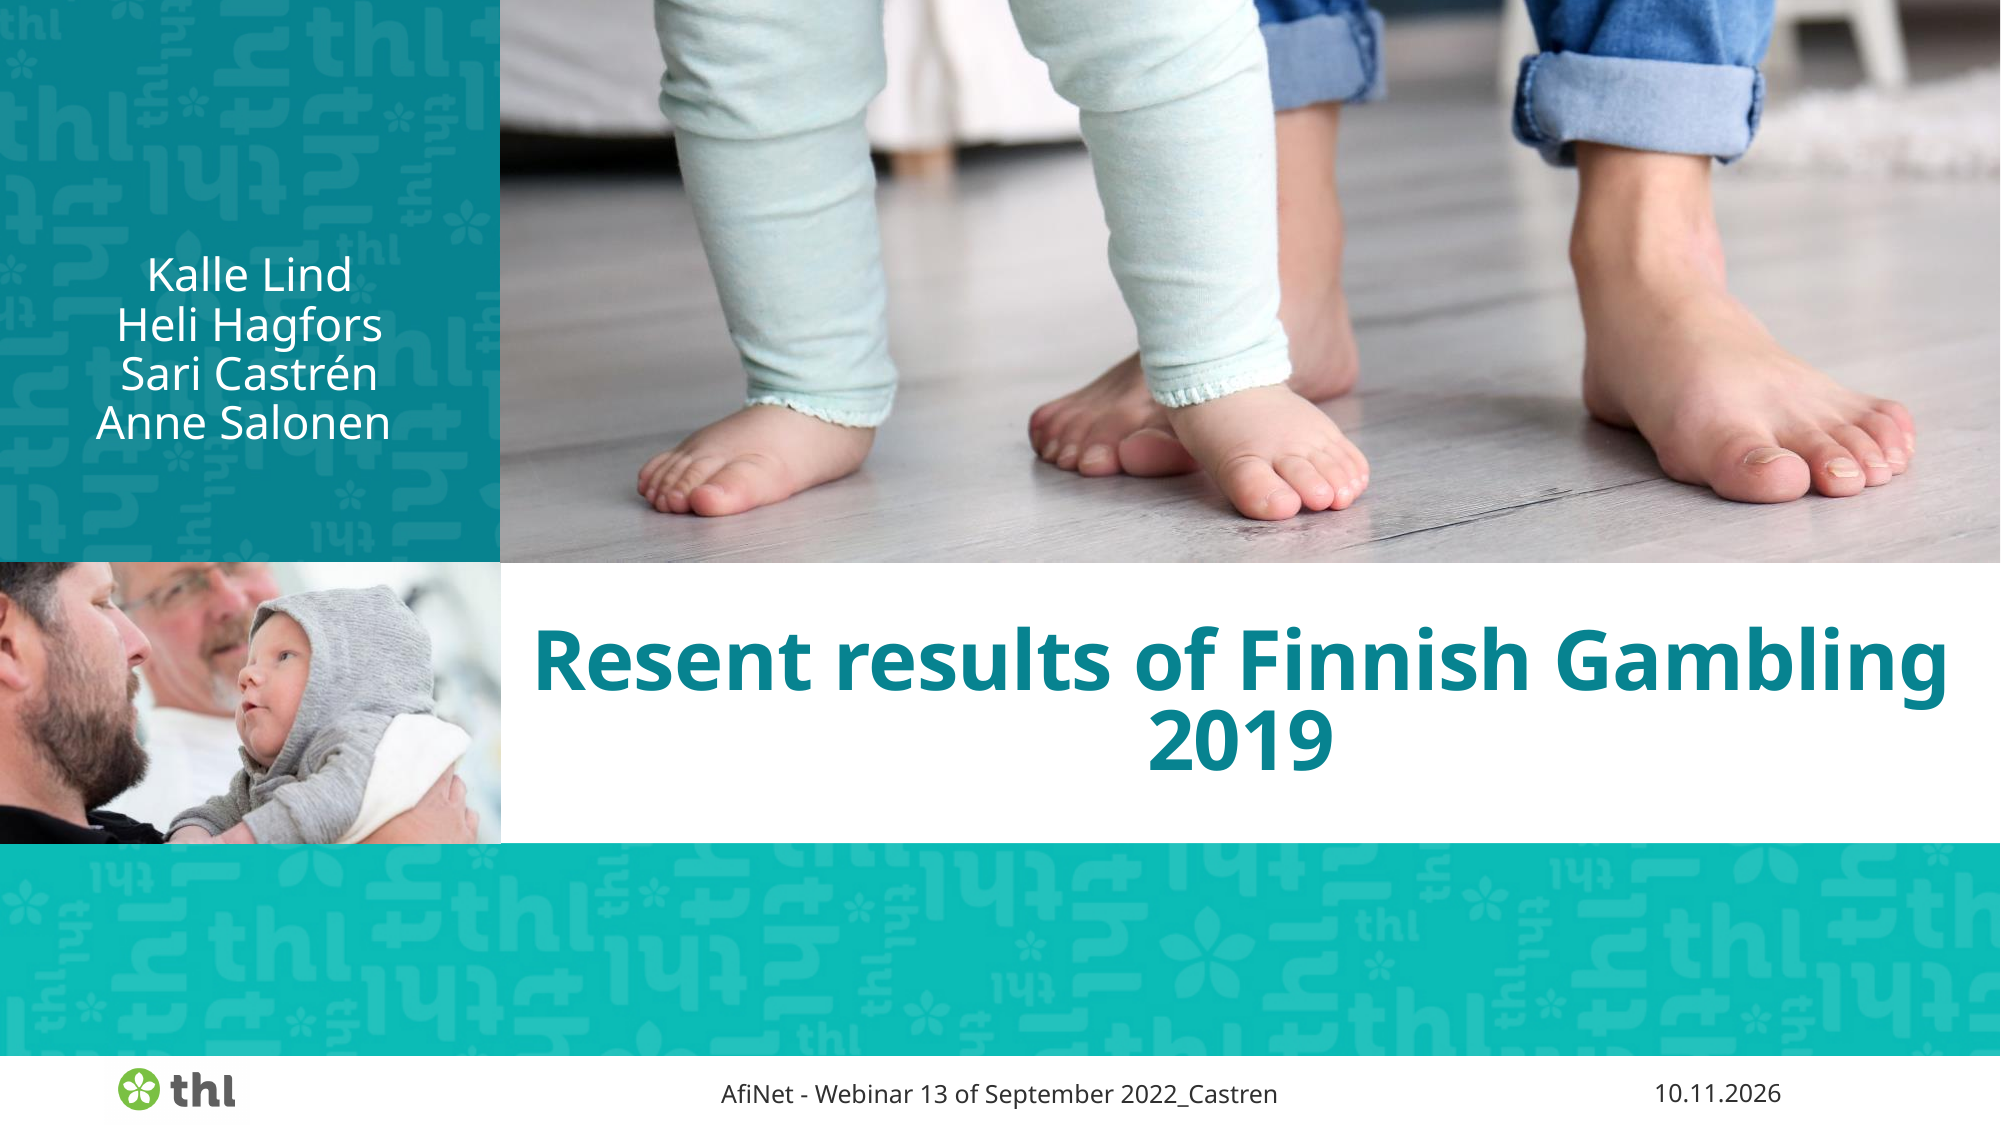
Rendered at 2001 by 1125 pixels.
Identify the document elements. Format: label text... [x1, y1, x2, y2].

list Kalle Lind Heli Hagfors Sari Castrén Anne Salonen [55, 147, 445, 532]
title Resent results of Finnish Gambling 2019 [498, 587, 1997, 825]
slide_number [1619, 1063, 1797, 1125]
picture [0, 0, 2001, 1125]
footer AfiNet - Webinar 13 of September 2022_Castren [429, 1063, 1571, 1124]
